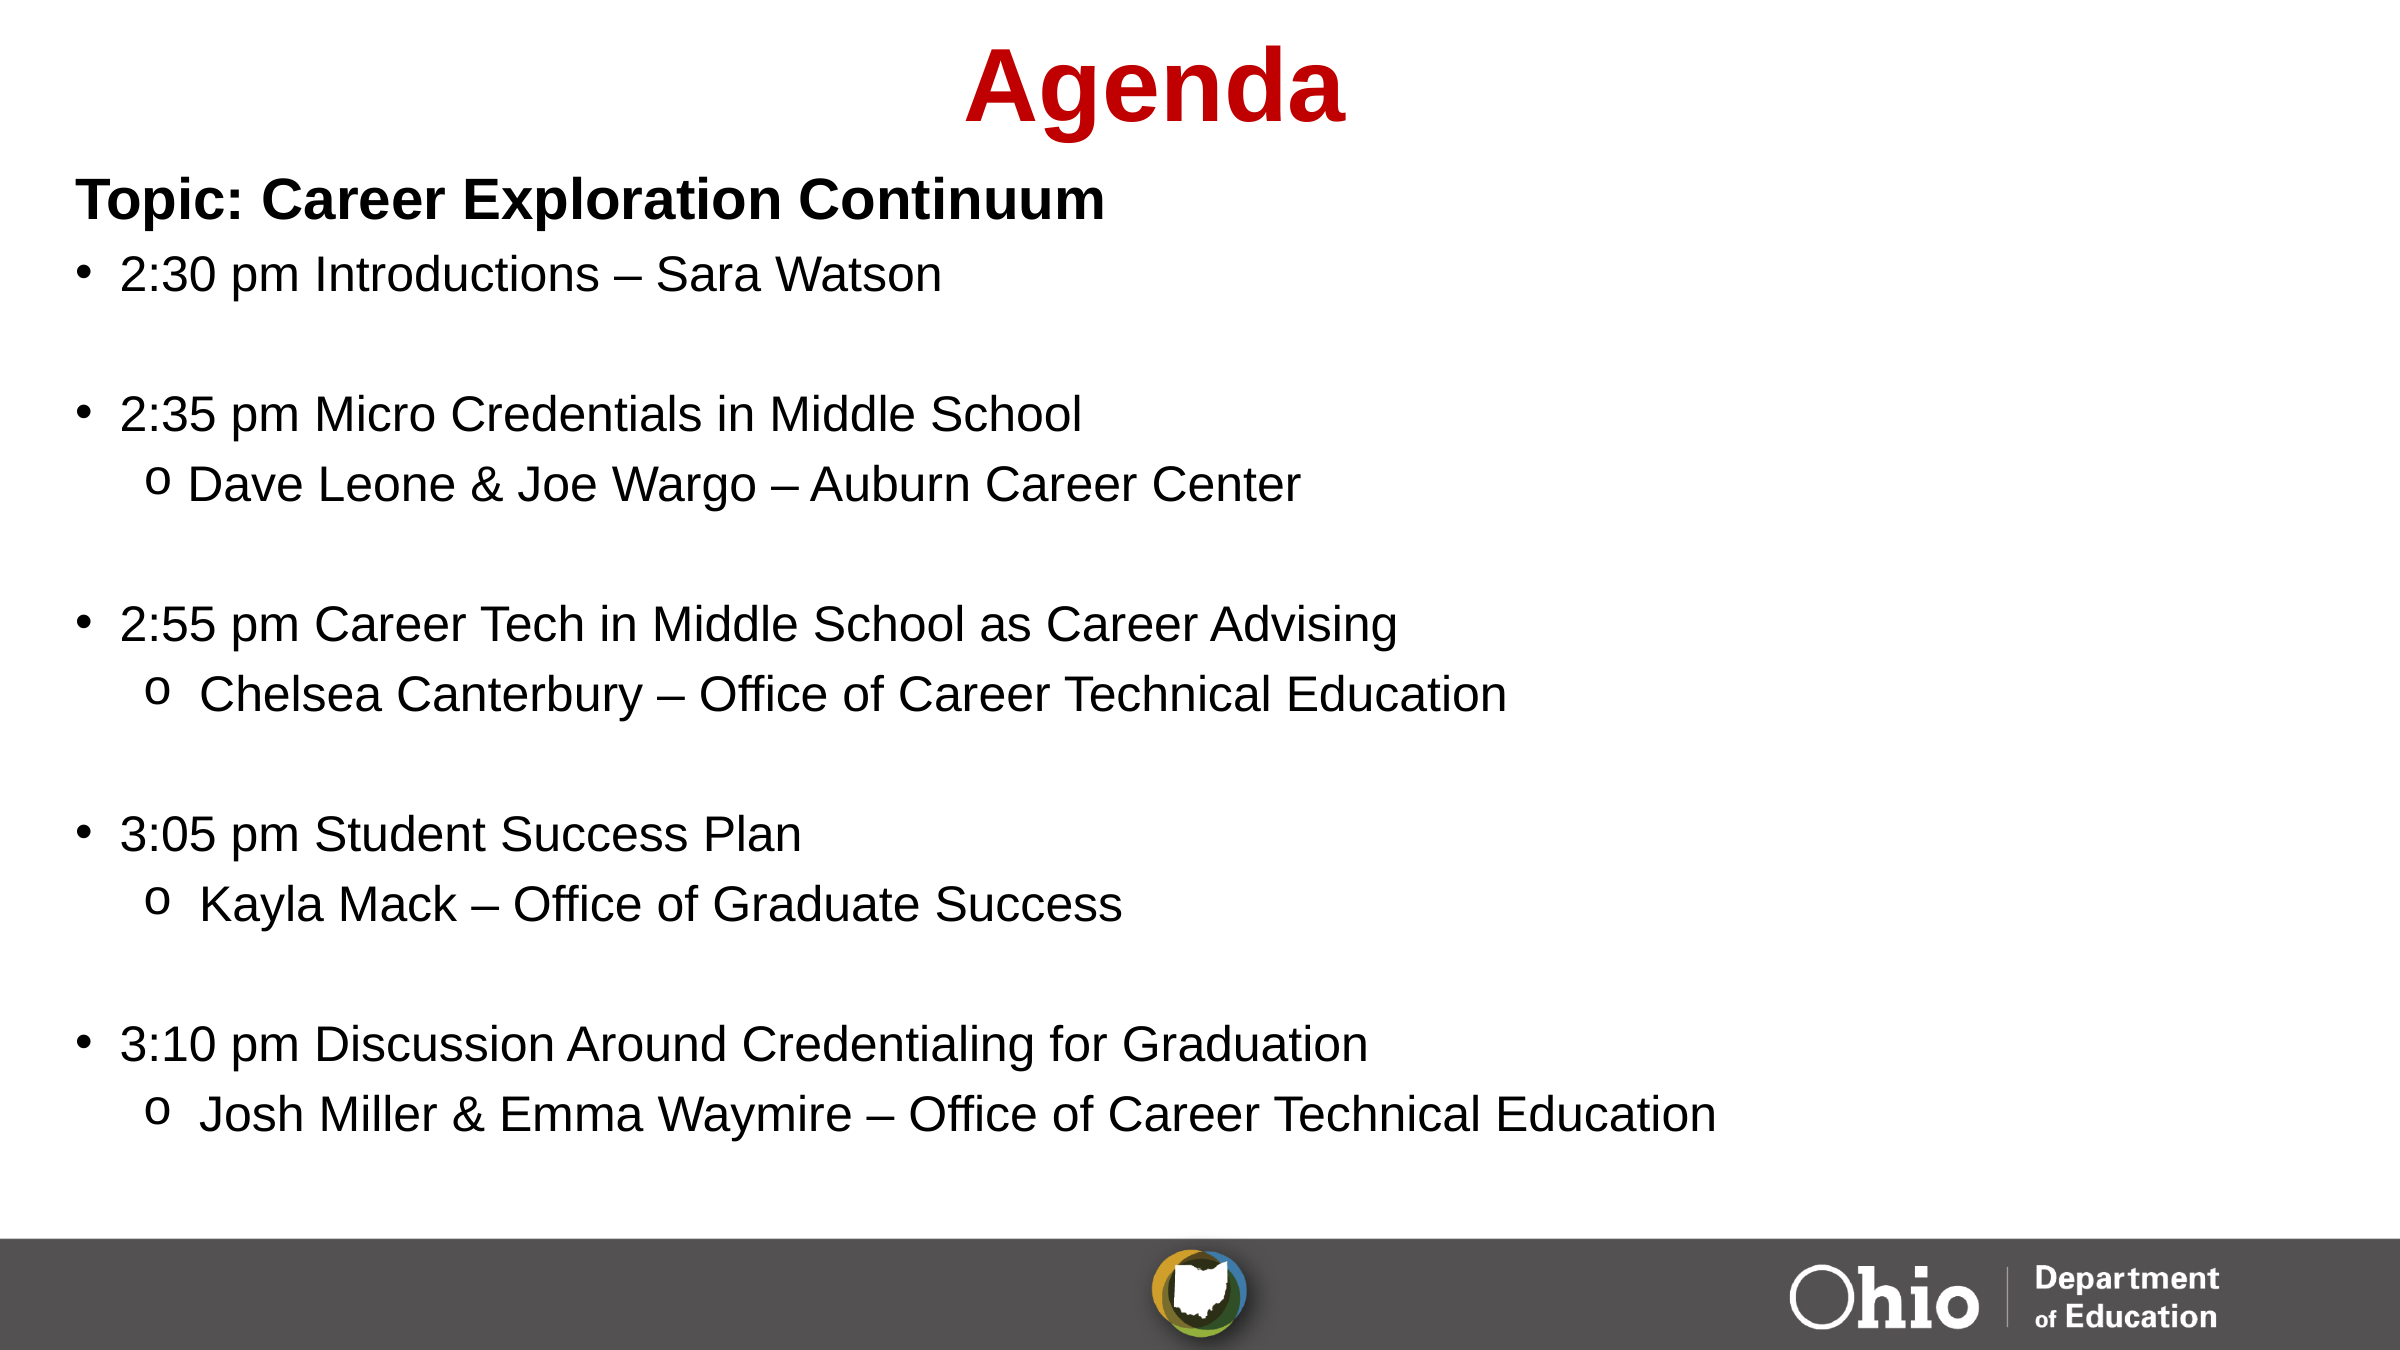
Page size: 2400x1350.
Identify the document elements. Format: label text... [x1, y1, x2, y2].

title Agenda [75, 17, 2235, 126]
picture [0, 0, 2400, 1350]
list Topic: Career Exploration Continuum 2:30 pm Introductions – Sara Watson 2:35 pm Micro Credentials in Middle School Dave Leone & Joe Wargo – Auburn Career Center 2:55 pm Career Tech in Middle School as Career Advising Chelsea Canterbury – Office of Career Technical Education 3:05 pm Student Success Plan Kayla Mack – Office of Graduate Success 3:10 pm Discussion Around Credentialing for Graduation Josh Miller & Emma Waymire – Office of Career Technical Education [75, 126, 2235, 1171]
